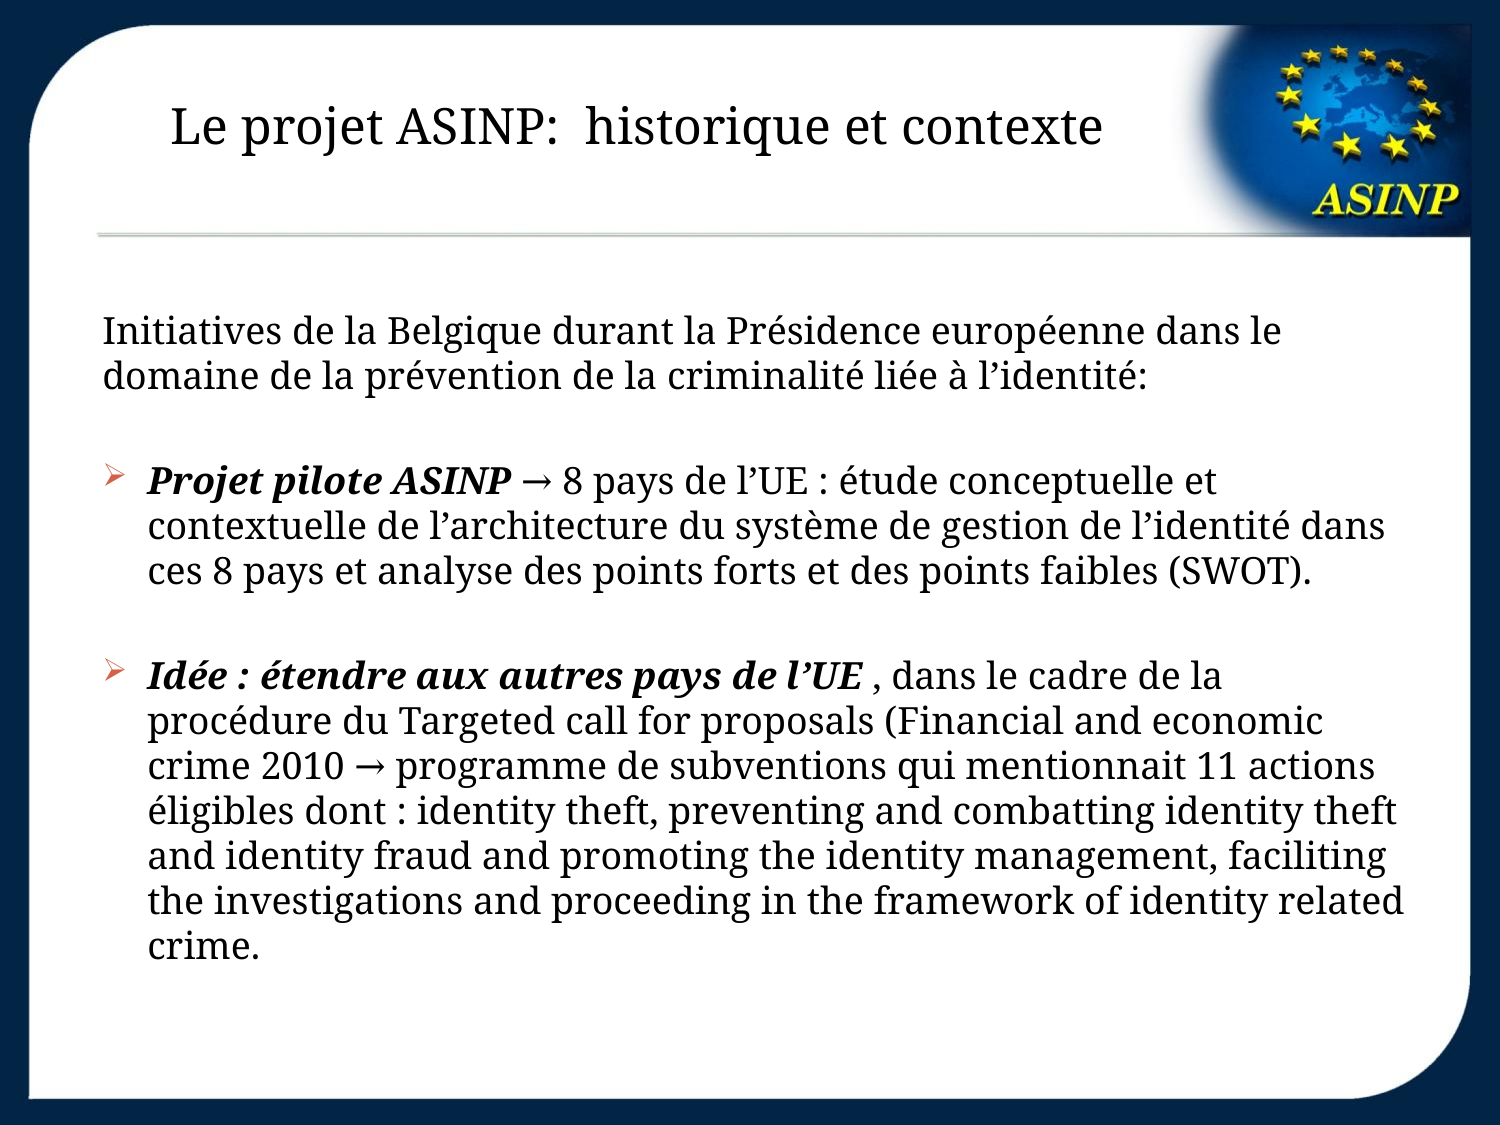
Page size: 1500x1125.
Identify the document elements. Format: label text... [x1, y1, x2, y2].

picture [0, 0, 1500, 1125]
title Le projet ASINP: historique et contexte [0, 37, 1338, 162]
list Initiatives de la Belgique durant la Présidence européenne dans le domaine de la prévention de la criminalité liée à l’identité: Projet pilote ASINP → 8 pays de l’UE : étude conceptuelle et contextuelle de l’architecture du système de gestion de l’identité dans ces 8 pays et analyse des points forts et des points faibles (SWOT). Idée : étendre aux autres pays de l’UE , dans le cadre de la procédure du Targeted call for proposals (Financial and economic crime 2010 → programme de subventions qui mentionnait 11 actions éligibles dont : identity theft, preventing and combatting identity theft and identity fraud and promoting the identity management, faciliting the investigations and proceeding in the framework of identity related crime. [87, 299, 1425, 1013]
